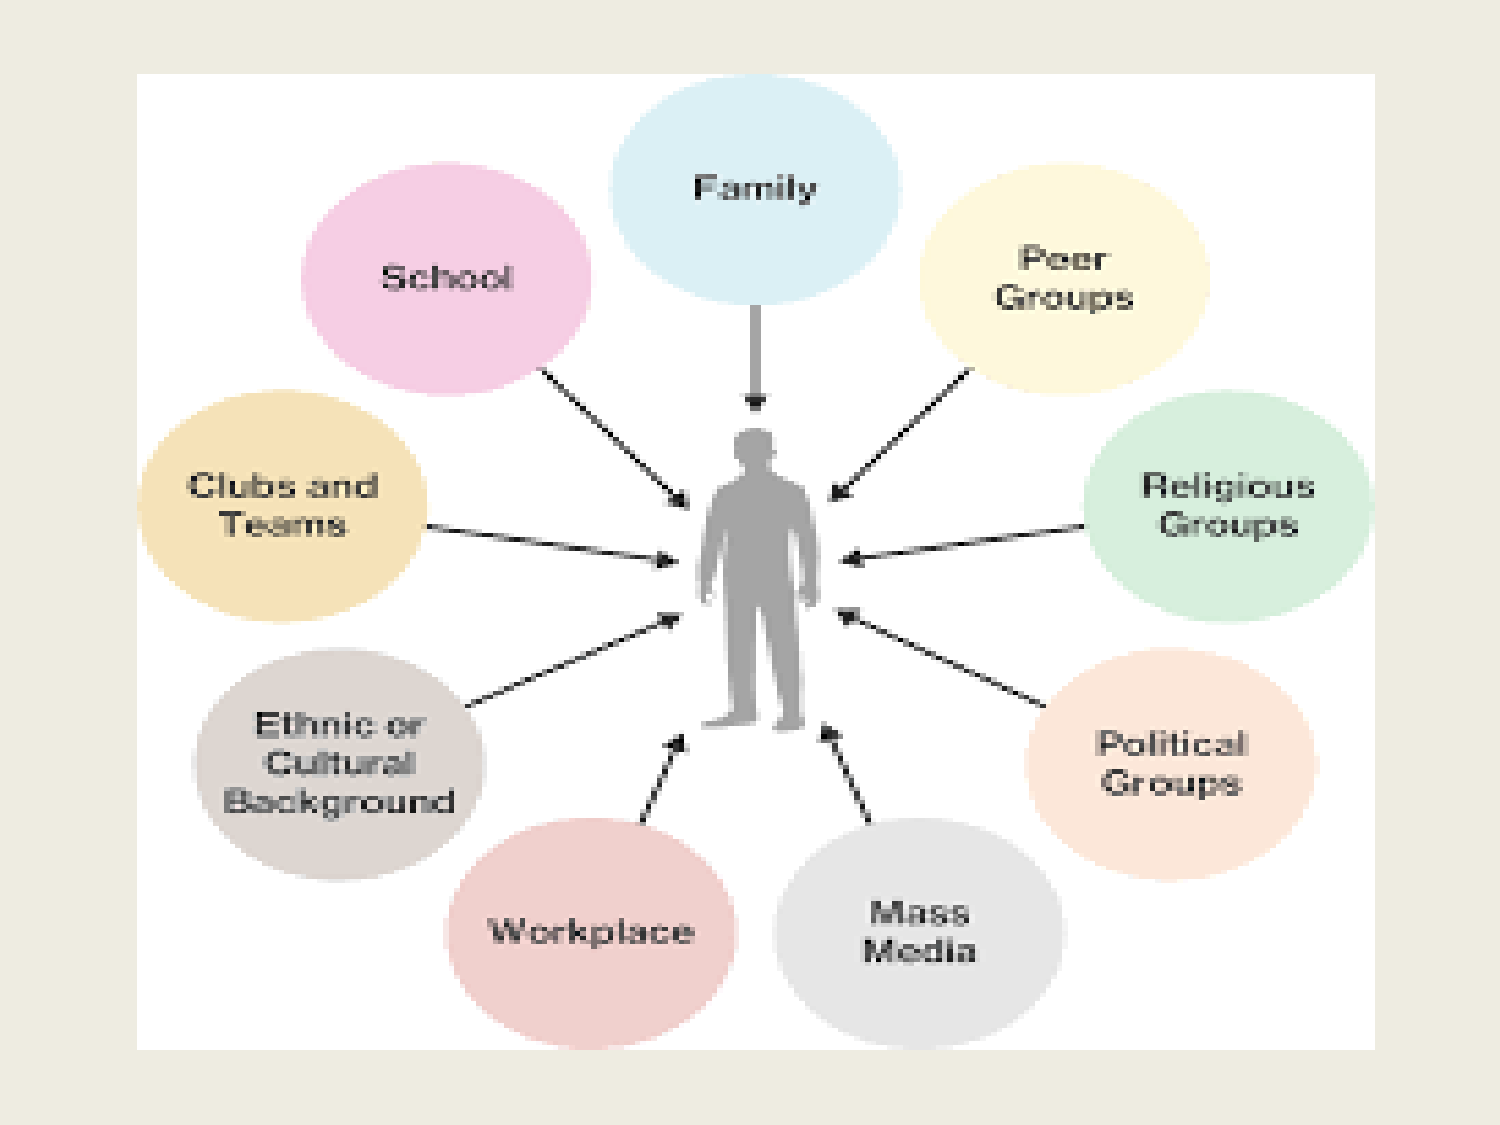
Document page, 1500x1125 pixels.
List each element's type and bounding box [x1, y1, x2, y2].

picture [137, 74, 1376, 1051]
